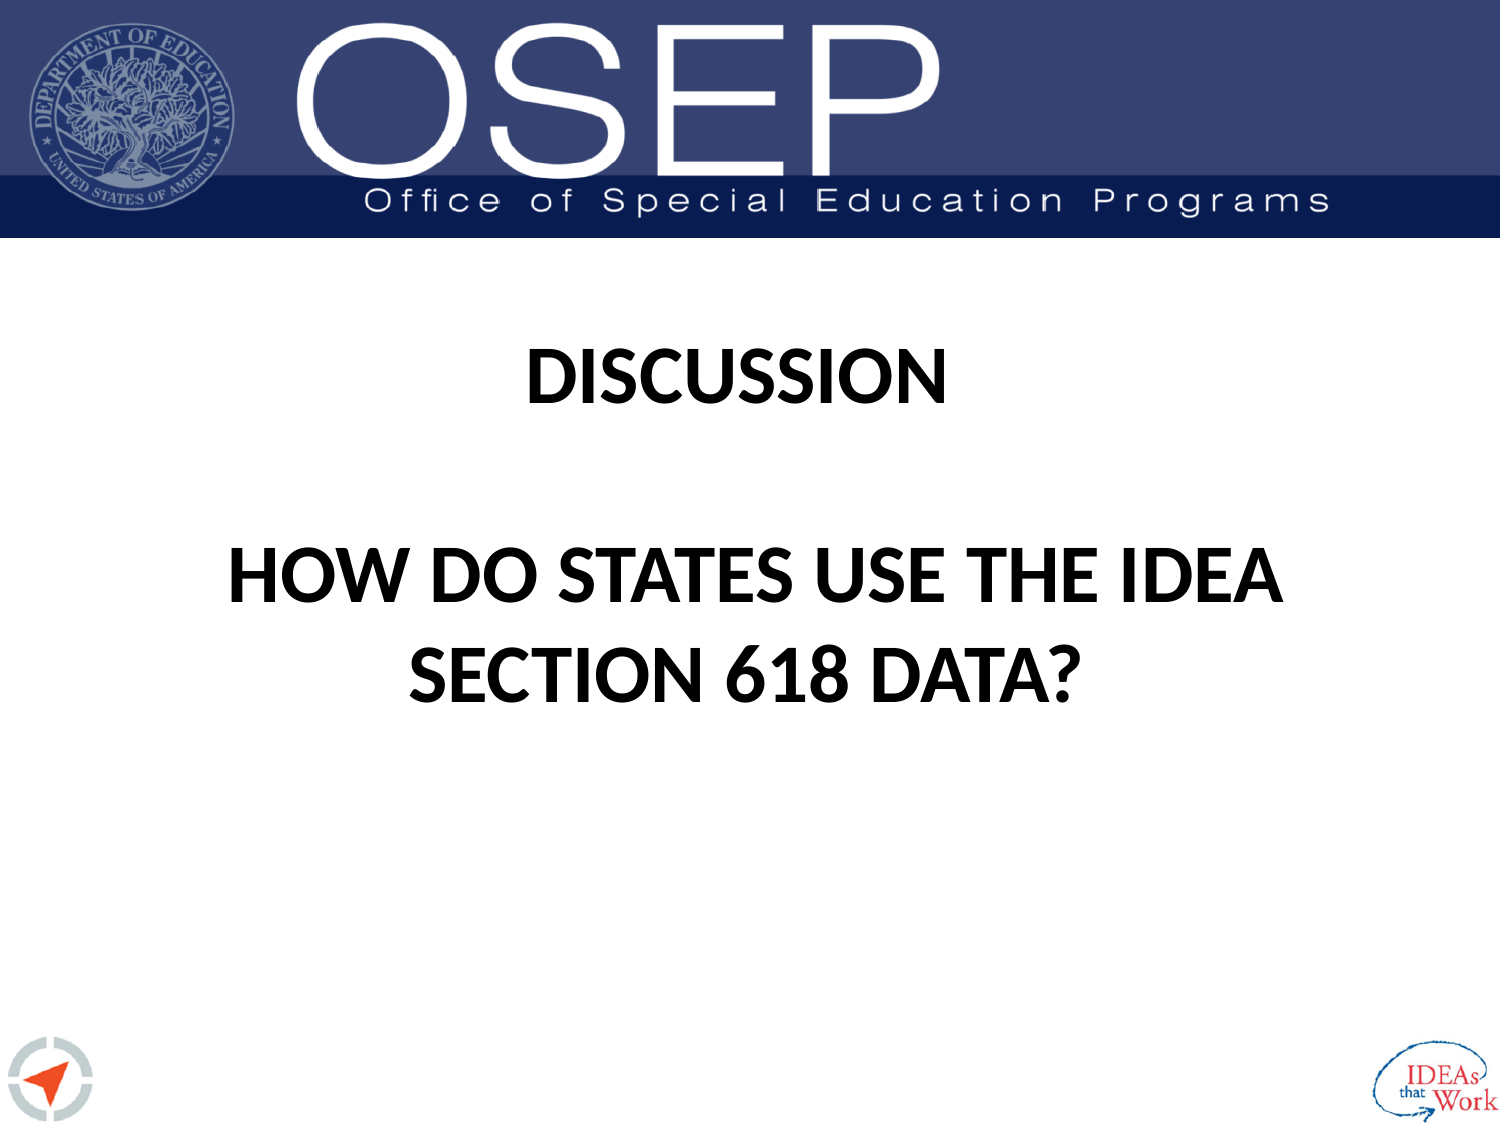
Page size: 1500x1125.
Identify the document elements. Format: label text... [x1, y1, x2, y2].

picture [0, 0, 1500, 238]
title Discussion How do states use the idea section 618 data? [118, 312, 1394, 947]
picture [8, 1037, 93, 1122]
picture [1369, 1037, 1500, 1125]
